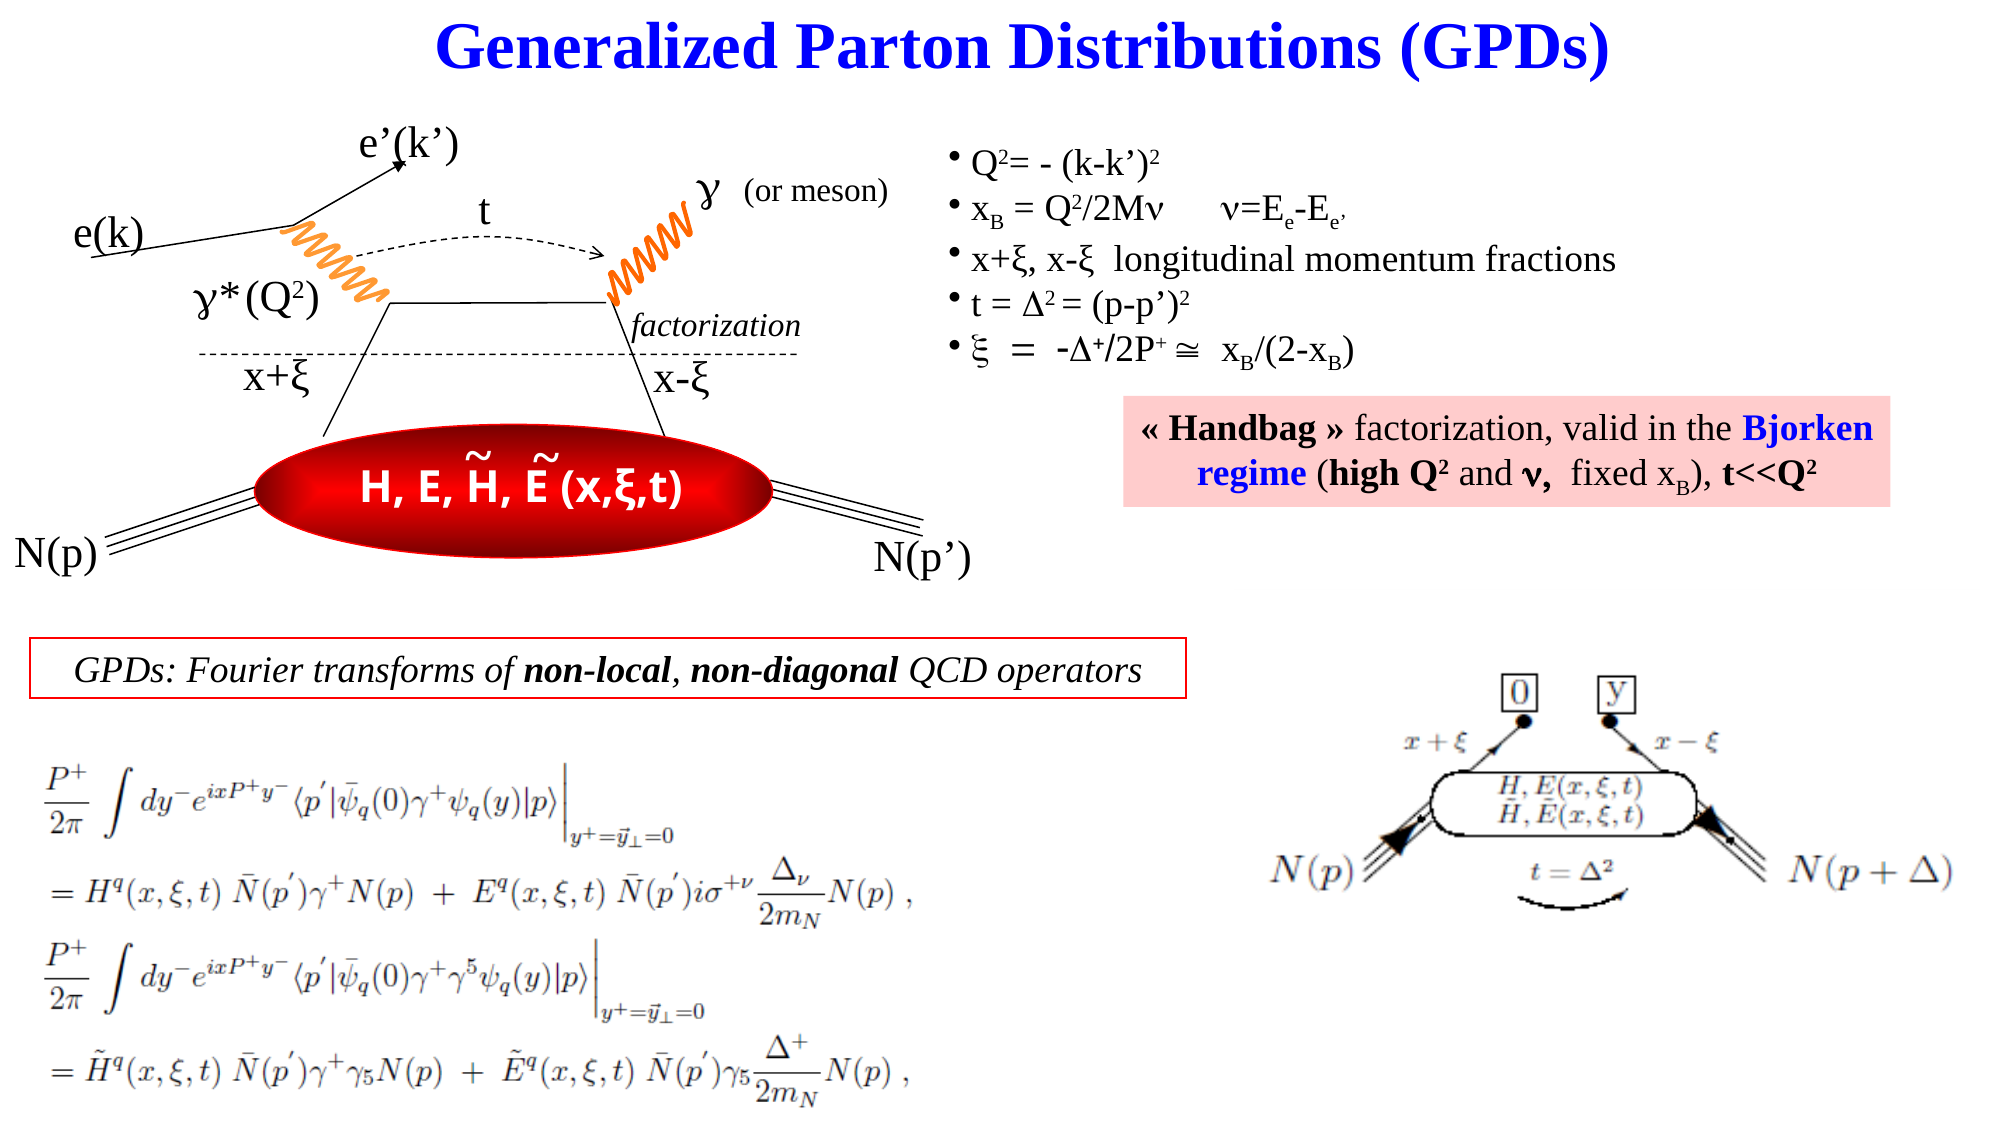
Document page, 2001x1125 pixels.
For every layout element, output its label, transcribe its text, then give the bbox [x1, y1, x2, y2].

picture [29, 749, 946, 1110]
text_box Generalized Parton Distributions (GPDs) [419, 0, 1628, 90]
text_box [0, 105, 989, 589]
text_box Q2= - (k-k’)2 xB = Q2/2Mn n=Ee-Ee’ x+ξ, x-ξ longitudinal momentum fractions t = D2 = (p-p’)2 x = -D+/2P+  xB/(2-xB) [993, 130, 1633, 383]
picture [1234, 588, 1980, 948]
text_box « Handbag » factorization, valid in the Bjorken regime (high Q2 and , fixed xB), t<<Q2 [1123, 395, 1891, 507]
text_box GPDs: Fourier transforms of non-local, non-diagonal QCD operators [29, 638, 1187, 698]
